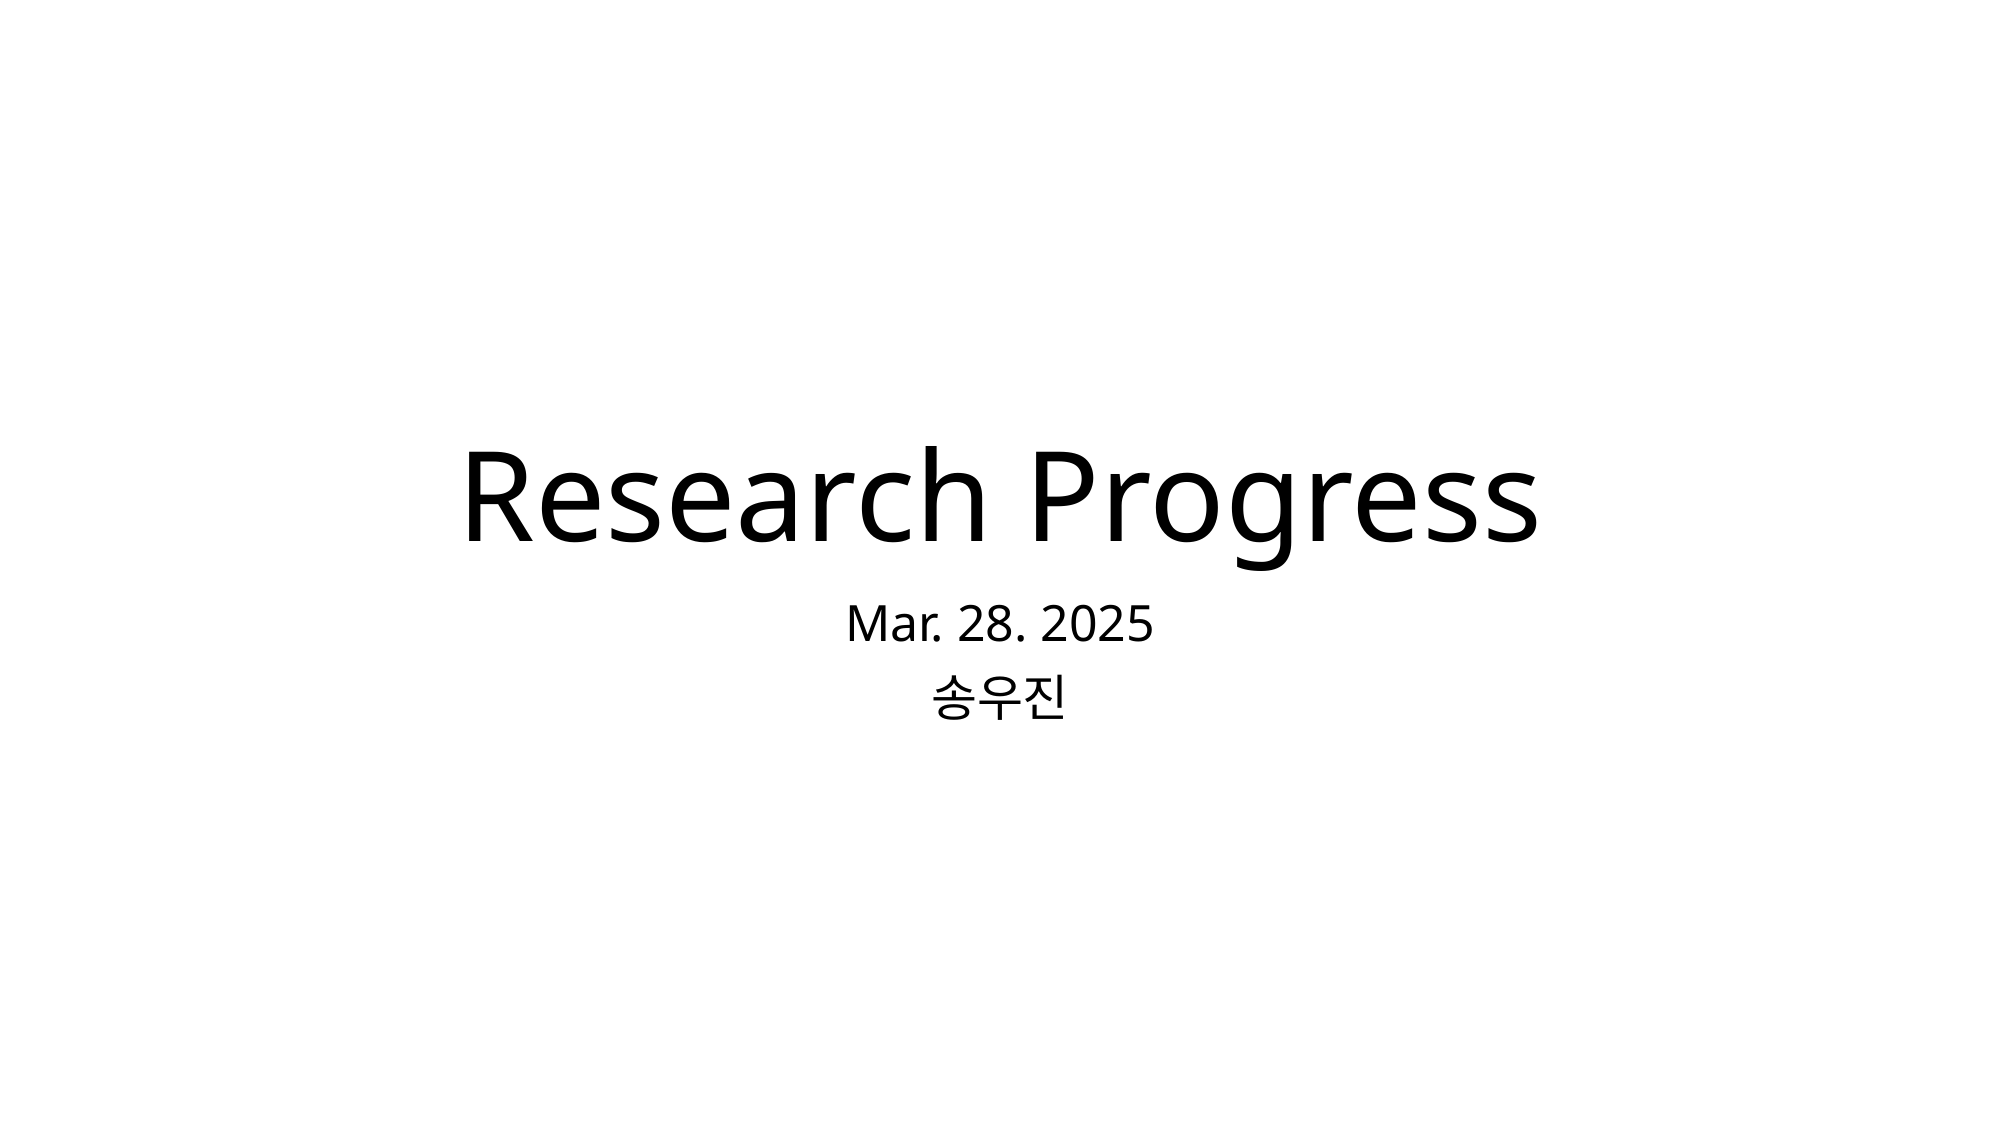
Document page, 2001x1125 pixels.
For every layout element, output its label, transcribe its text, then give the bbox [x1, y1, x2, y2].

subtitle Mar. 28. 2025 송우진 [249, 590, 1750, 863]
title Research Progress [249, 184, 1750, 576]
